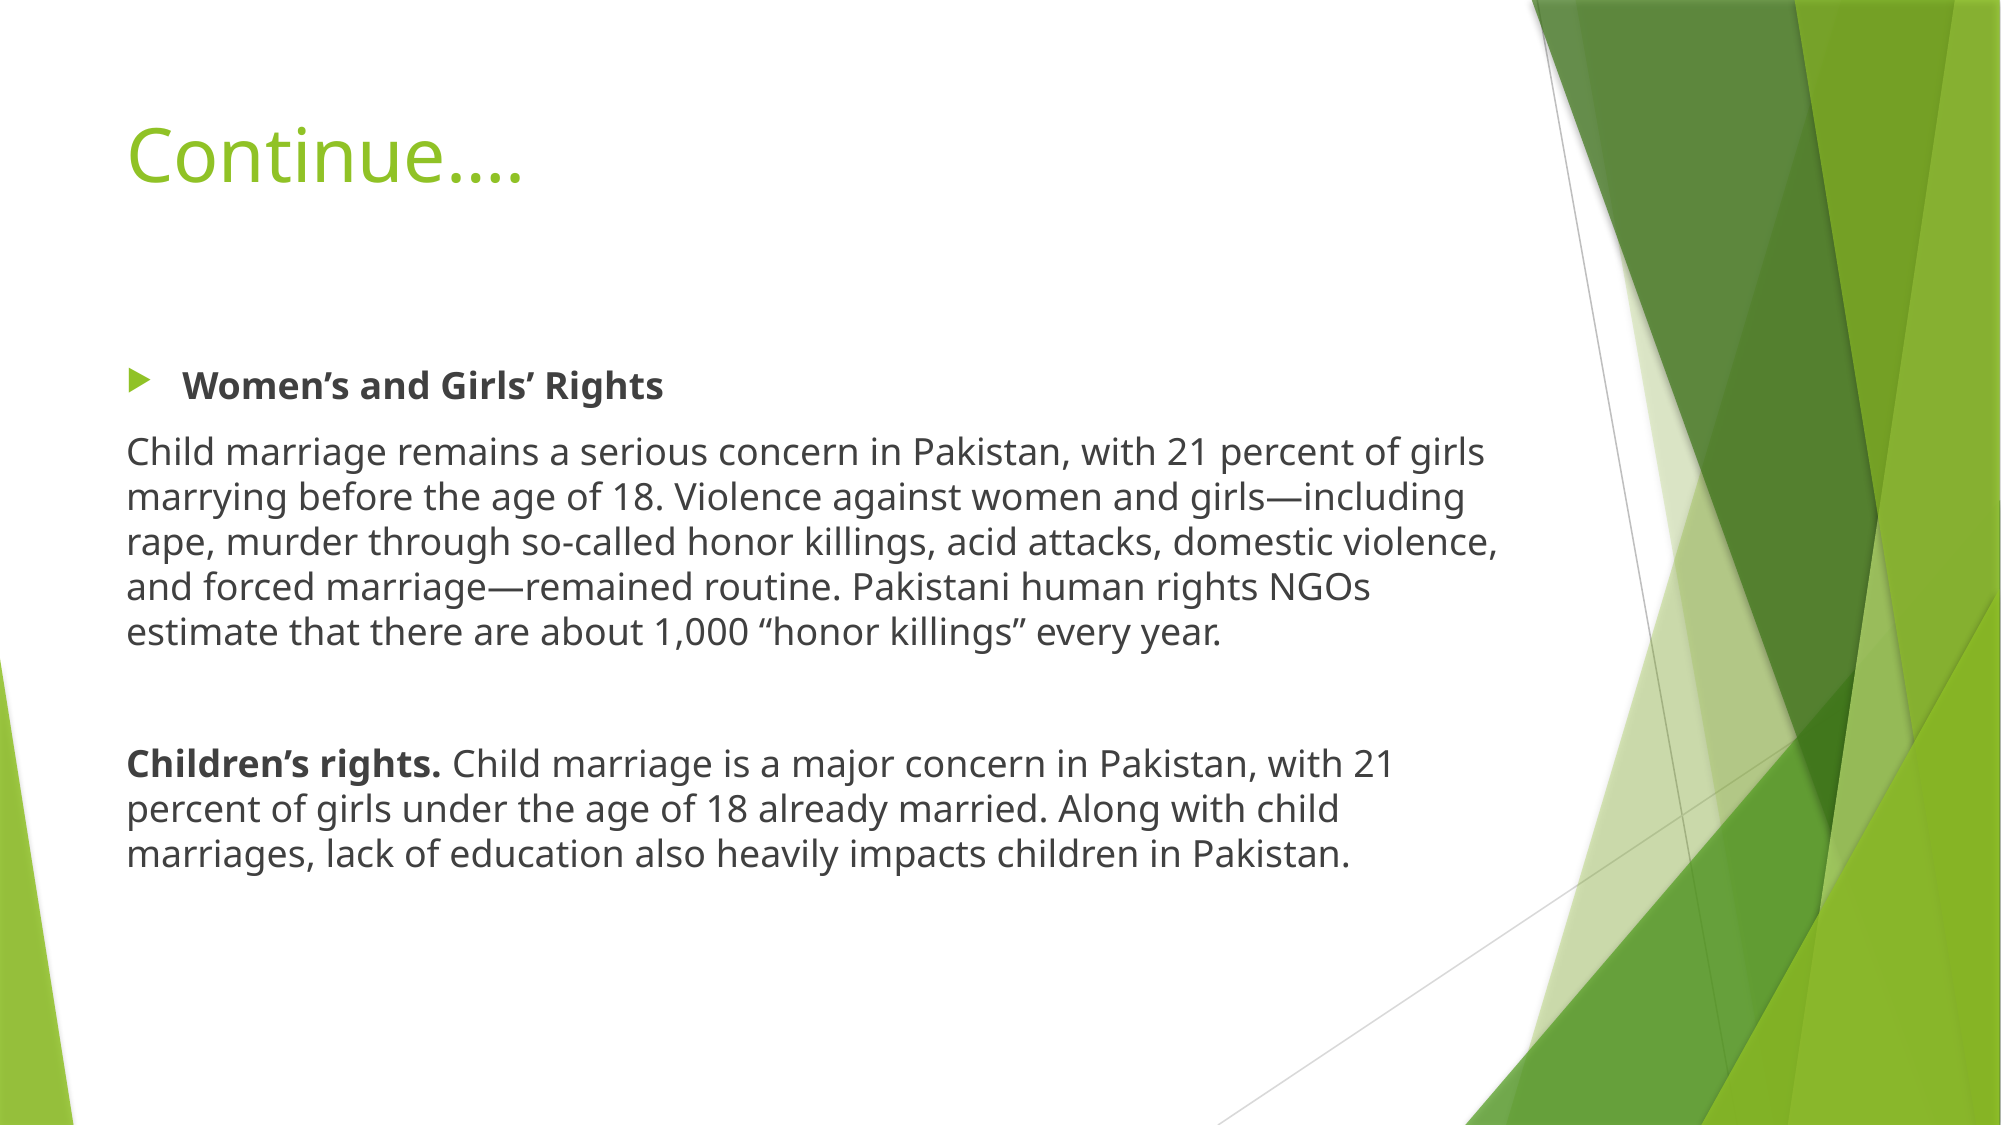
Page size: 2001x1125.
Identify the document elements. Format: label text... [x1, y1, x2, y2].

list Women’s and Girls’ Rights Child marriage remains a serious concern in Pakistan, with 21 percent of girls marrying before the age of 18. Violence against women and girls—including rape, murder through so-called honor killings, acid attacks, domestic violence, and forced marriage—remained routine. Pakistani human rights NGOs estimate that there are about 1,000 “honor killings” every year. Children’s rights. Child marriage is a major concern in Pakistan, with 21 percent of girls under the age of 18 already married. Along with child marriages, lack of education also heavily impacts children in Pakistan. [111, 354, 1522, 992]
title Continue…. [111, 99, 1522, 317]
